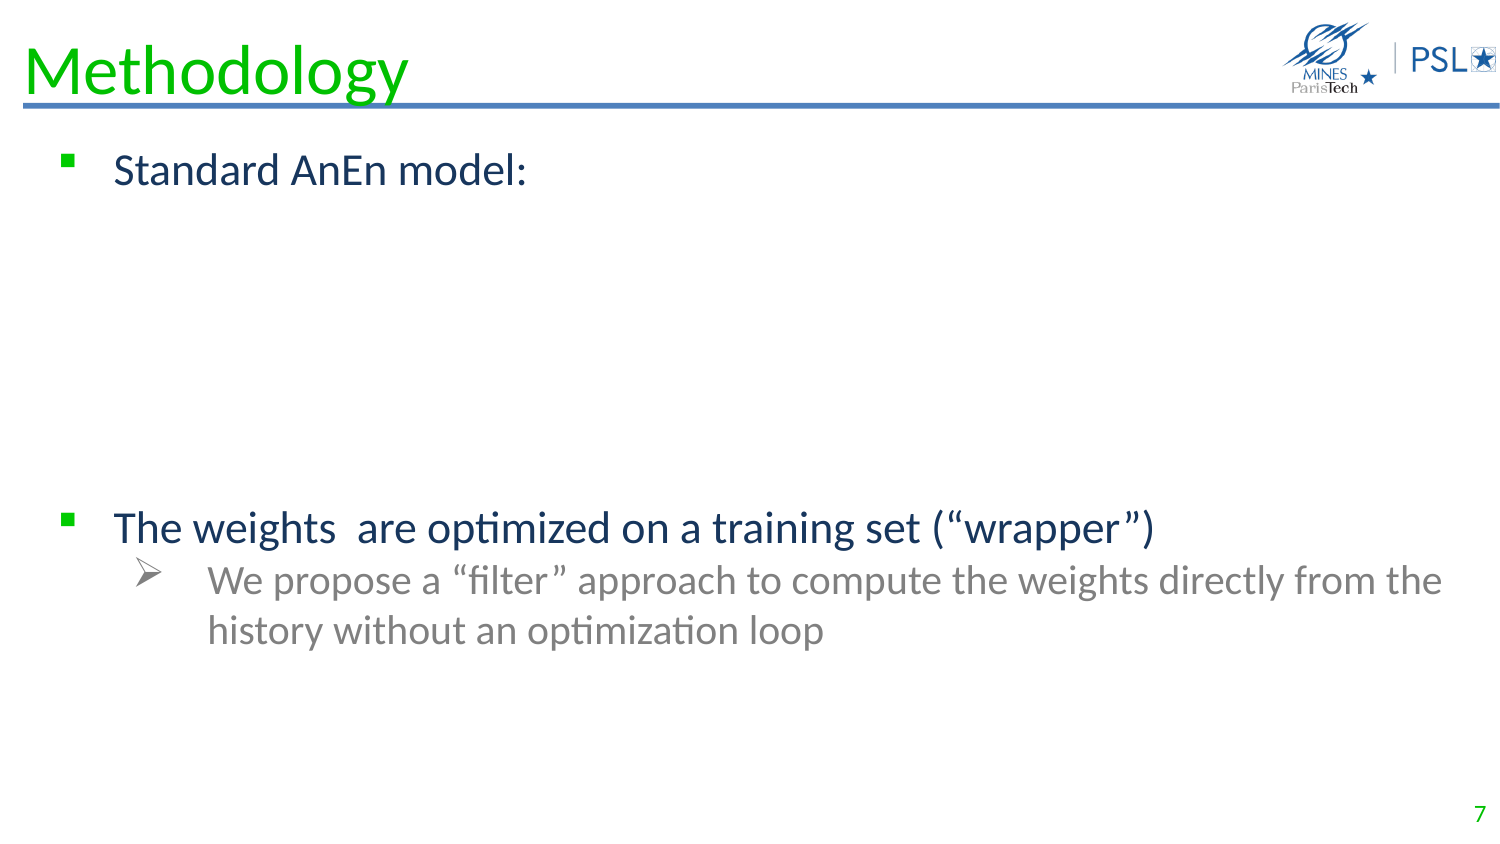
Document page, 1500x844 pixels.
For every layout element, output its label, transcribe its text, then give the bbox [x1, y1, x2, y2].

picture [1359, 22, 1496, 93]
list [41, 161, 1478, 784]
slide_number 7 [1151, 790, 1500, 836]
title Methodology [8, 0, 1359, 137]
